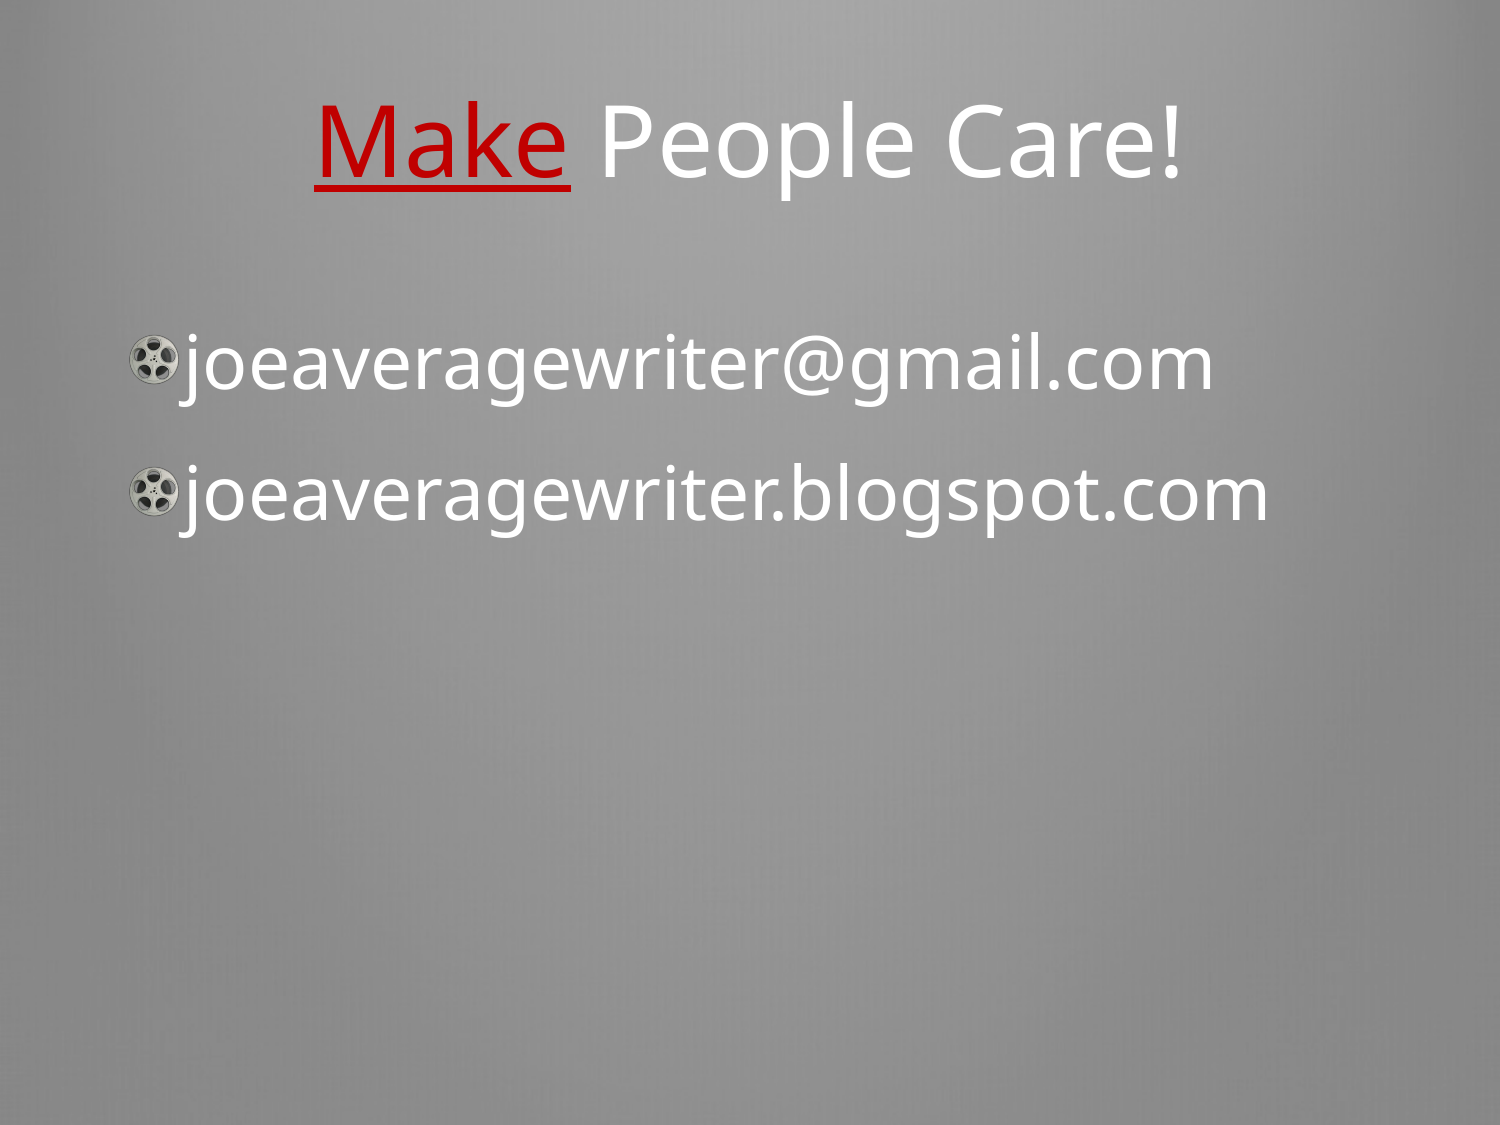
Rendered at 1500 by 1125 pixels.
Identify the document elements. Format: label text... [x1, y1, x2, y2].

title Make People Care! [112, 19, 1388, 255]
picture [127, 332, 181, 386]
picture [127, 464, 181, 518]
list joeaveragewriter@gmail.com joeaveragewriter.blogspot.com [112, 306, 1388, 1005]
